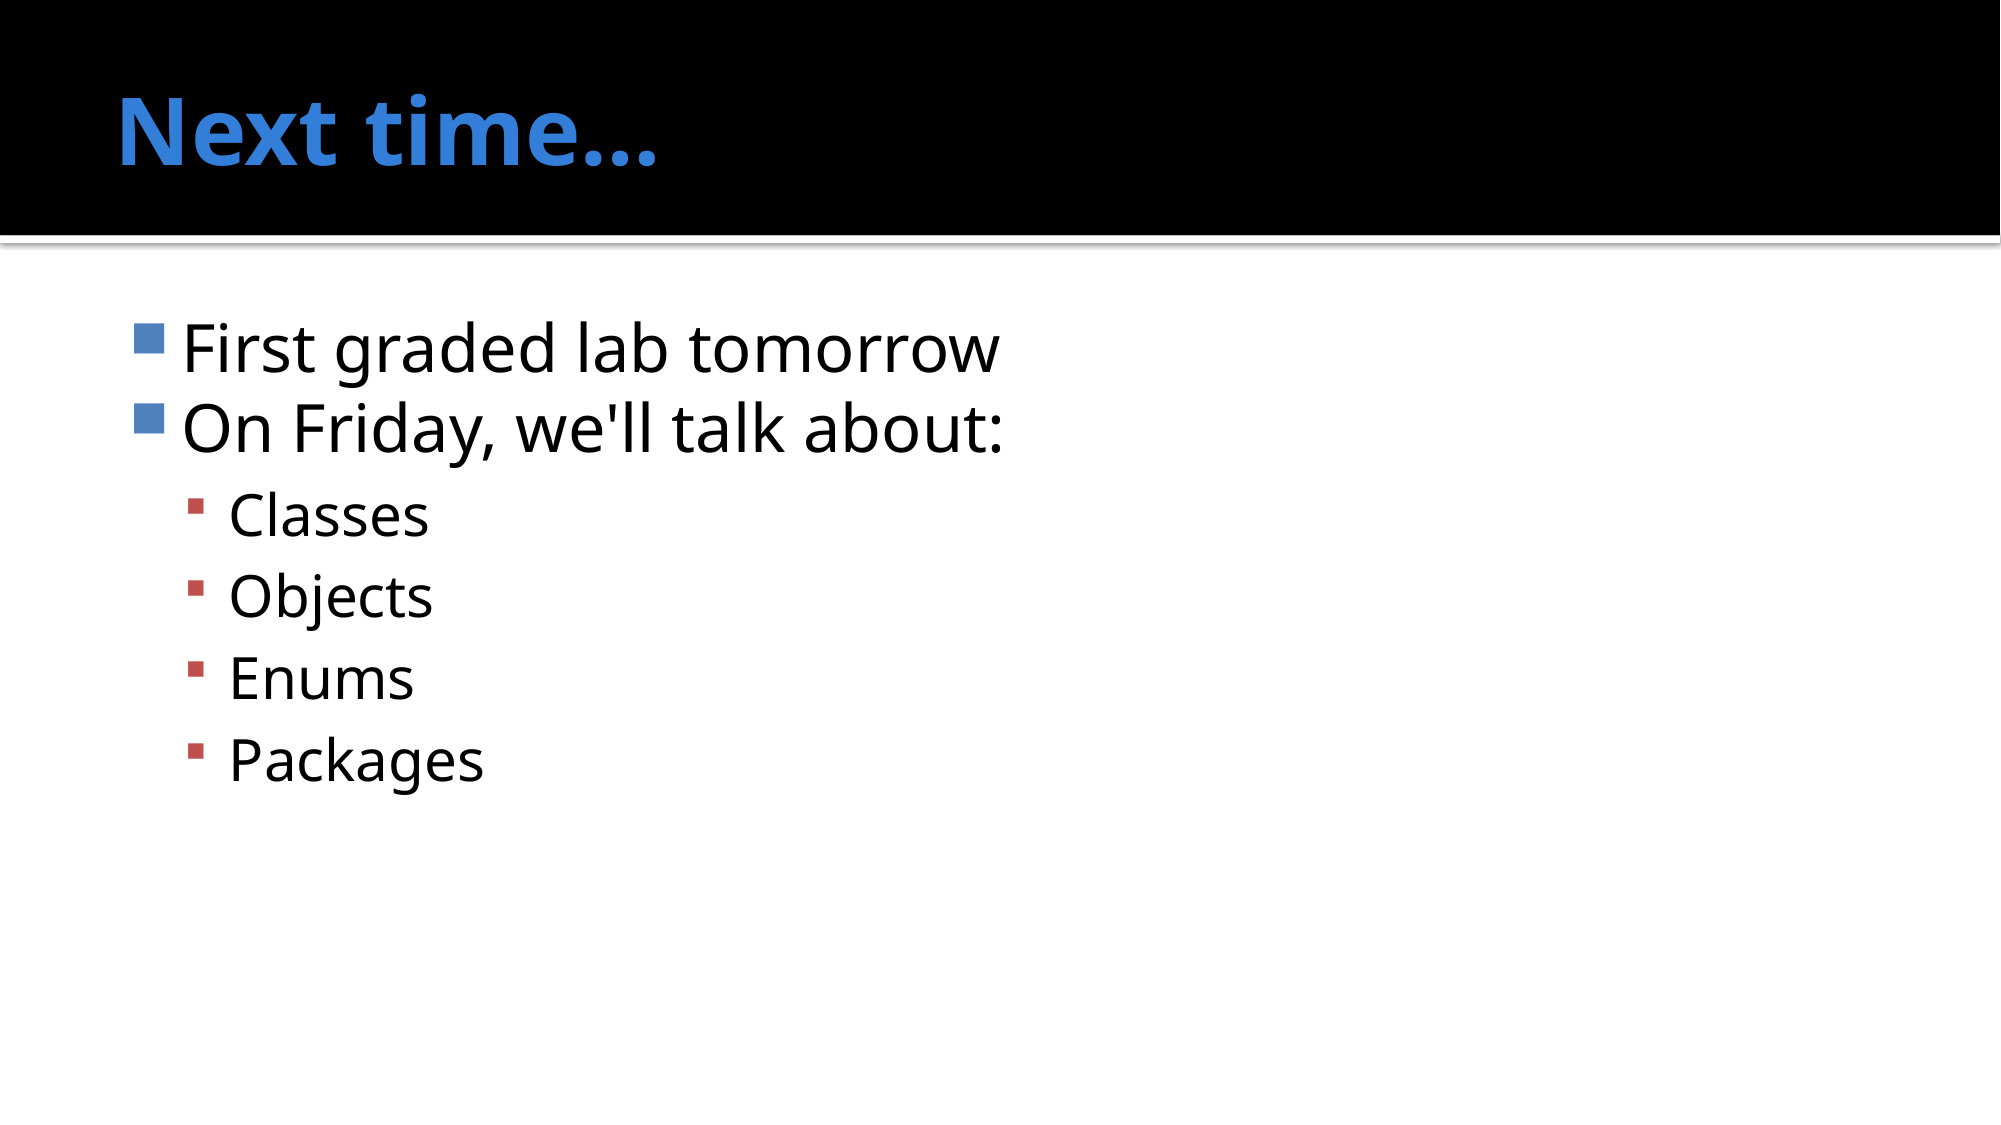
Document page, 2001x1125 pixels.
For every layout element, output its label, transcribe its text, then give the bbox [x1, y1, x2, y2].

title Next time… [99, 25, 1900, 231]
list First graded lab tomorrow On Friday, we'll talk about: Classes Objects Enums Packages [99, 291, 1900, 1050]
